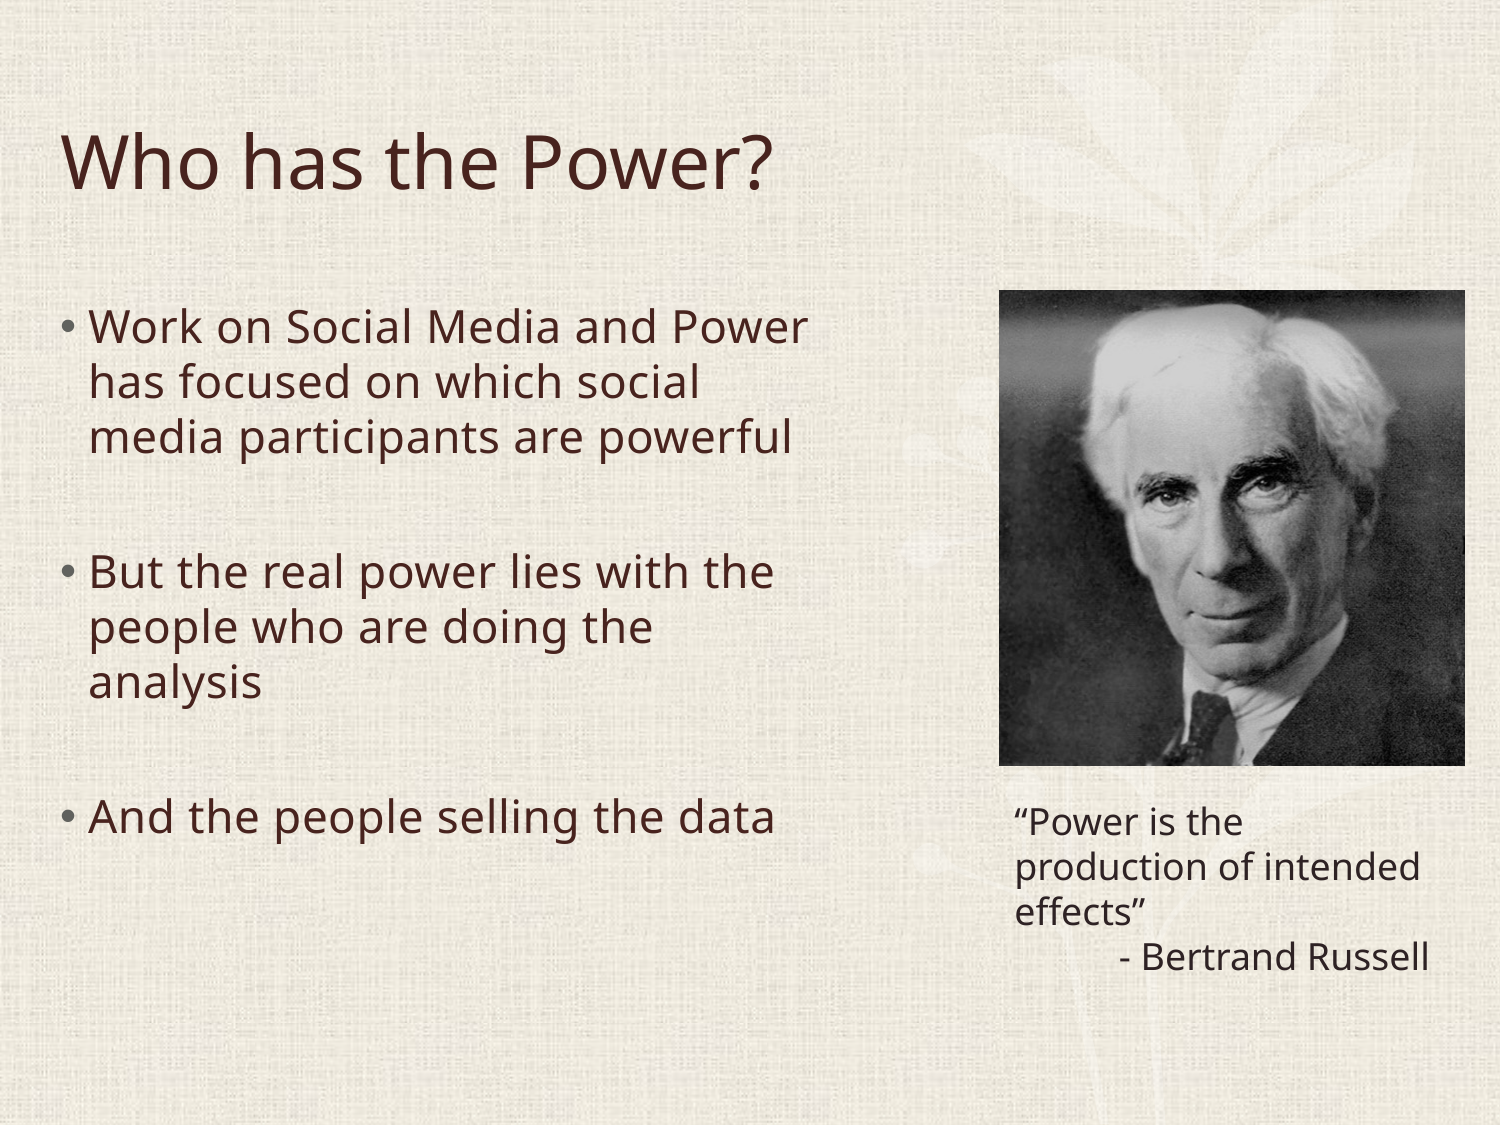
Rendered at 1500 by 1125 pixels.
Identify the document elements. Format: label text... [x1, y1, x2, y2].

title Who has the Power? [45, 37, 1455, 213]
text_box “Power is the production of intended effects” - Bertrand Russell [999, 790, 1446, 986]
picture [999, 289, 1465, 766]
list Work on Social Media and Power has focused on which social media participants are powerful But the real power lies with the people who are doing the analysis And the people selling the data [45, 290, 856, 1049]
